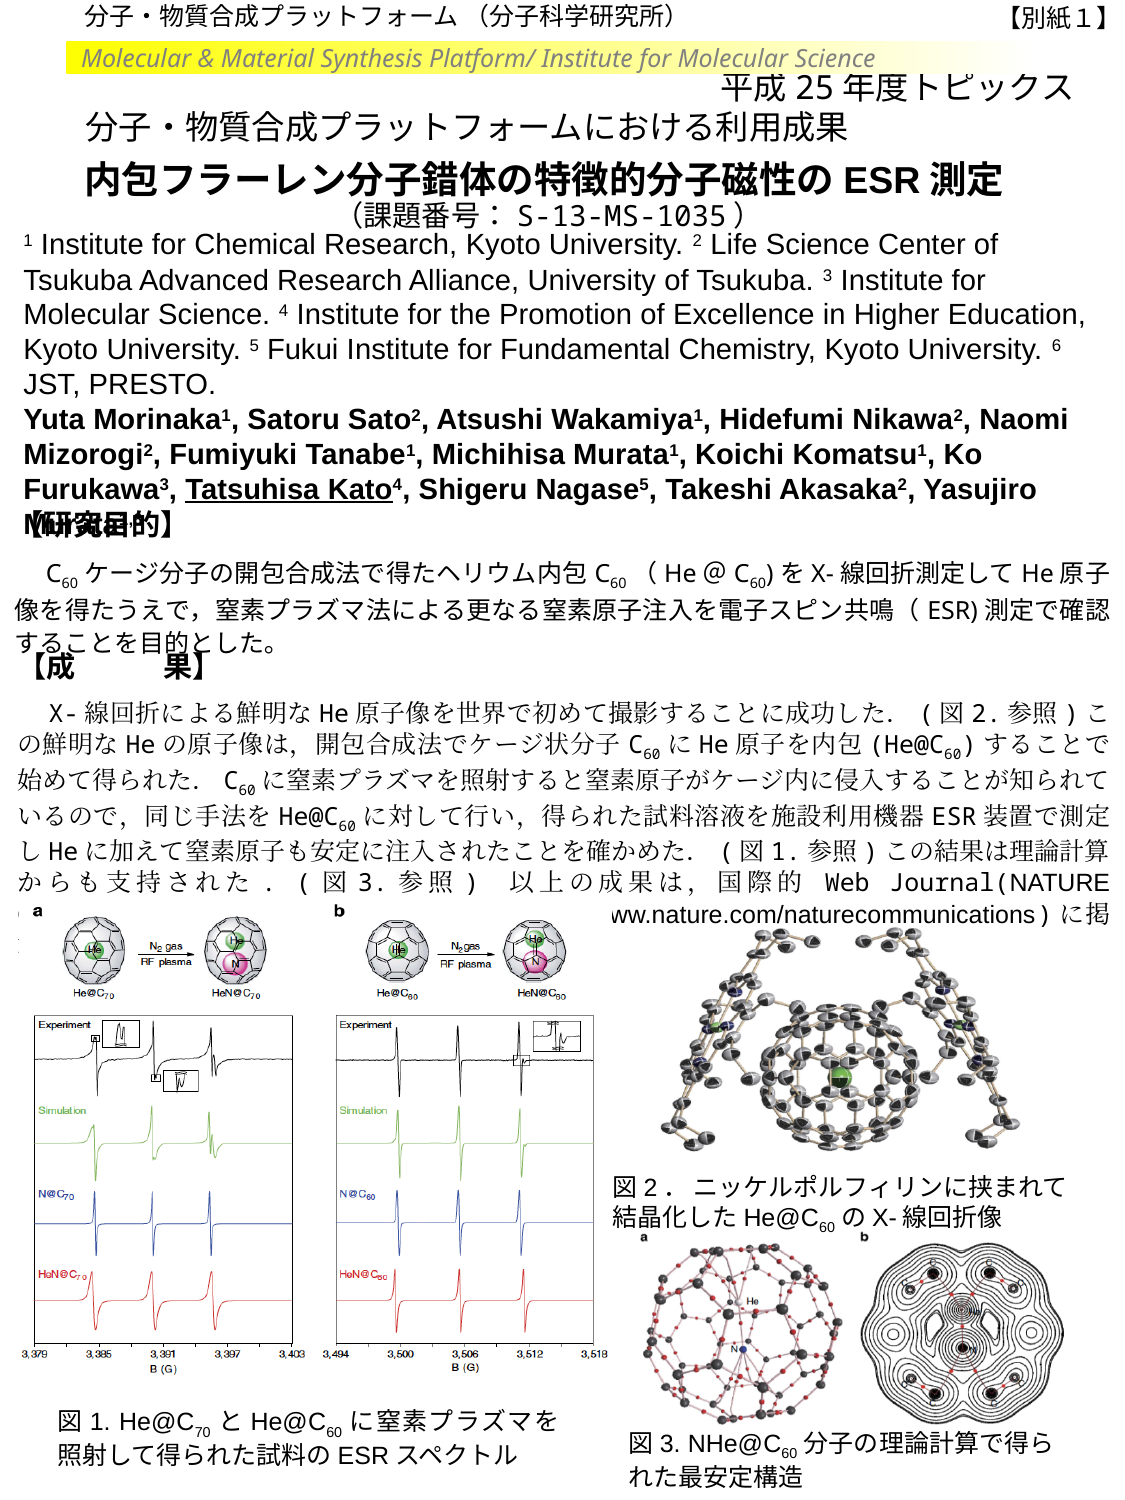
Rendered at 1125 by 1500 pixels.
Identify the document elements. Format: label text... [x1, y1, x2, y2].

text_box 【成 果】 X-線回折による鮮明なHe原子像を世界で初めて撮影することに成功した．(図2.参照)この鮮明なHeの原子像は，開包合成法でケージ状分子C60にHe原子を内包(He@C60)することで始めて得られた．C60に窒素プラズマを照射すると窒素原子がケージ内に侵入することが知られているので，同じ手法をHe@C60に対して行い，得られた試料溶液を施設利用機器ESR装置で測定しHeに加えて窒素原子も安定に注入されたことを確かめた．(図1.参照)この結果は理論計算からも支持された. (図3.参照) 以上の成果は，国際的 Web Journal(NATURE COMMUNICATIONS | DOI: 10.1038/ncomms2574 |www.nature.com/naturecommunications)に掲載された． [2, 640, 1125, 968]
text_box 分子・物質合成プラットフォーム （分子科学研究所） [82, 0, 693, 33]
text_box Molecular & Material Synthesis Platform/ Institute for Molecular Science [66, 41, 1031, 74]
text_box 【別紙１】 [993, 1, 1125, 35]
text_box 分子・物質合成プラットフォームにおける利用成果 [82, 103, 853, 148]
picture [18, 902, 612, 1377]
text_box 図2． ニッケルポルフィリンに挟まれて結晶化したHe@C60のX-線回折像 [615, 1164, 1090, 1244]
picture [633, 1229, 1070, 1427]
text_box 【研究目的】 C60ケージ分子の開包合成法で得たヘリウム内包C60（He＠C60)をX-線回折測定してHe原子像を得たうえで，窒素プラズマ法による更なる窒素原子注入を電子スピン共鳴（ESR)測定で確認することを目的とした｡ [0, 499, 1125, 665]
text_box 内包フラーレン分子錯体の特徴的分子磁性のESR測定 （課題番号：S-13-MS-1035） [62, 148, 1035, 223]
text_box 1 Institute for Chemical Research, Kyoto University. 2 Life Science Center of Tsukuba Advanced Research Alliance, University of Tsukuba. 3 Institute for Molecular Science. 4 Institute for the Promotion of Excellence in Higher Education, Kyoto University. 5 Fukui Institute for Fundamental Chemistry, Kyoto University. 6 JST, PRESTO. Yuta Morinaka1, Satoru Sato2, Atsushi Wakamiya1, Hidefumi Nikawa2, Naomi Mizorogi2, Fumiyuki Tanabe1, Michihisa Murata1, Koichi Komatsu1, Ko Furukawa3, Tatsuhisa Kato4, Shigeru Nagase5, Takeshi Akasaka2, Yasujiro Murata1,6 [20, 223, 1118, 499]
picture [656, 924, 1027, 1158]
text_box 図1. He@C70とHe@C60に窒素プラズマを照射して得られた試料のESRスペクトル [42, 1404, 575, 1481]
text_box 図3. NHe@C60分子の理論計算で得られた最安定構造 [613, 1425, 1071, 1475]
text_box 平成25年度トピックス [712, 64, 1083, 109]
